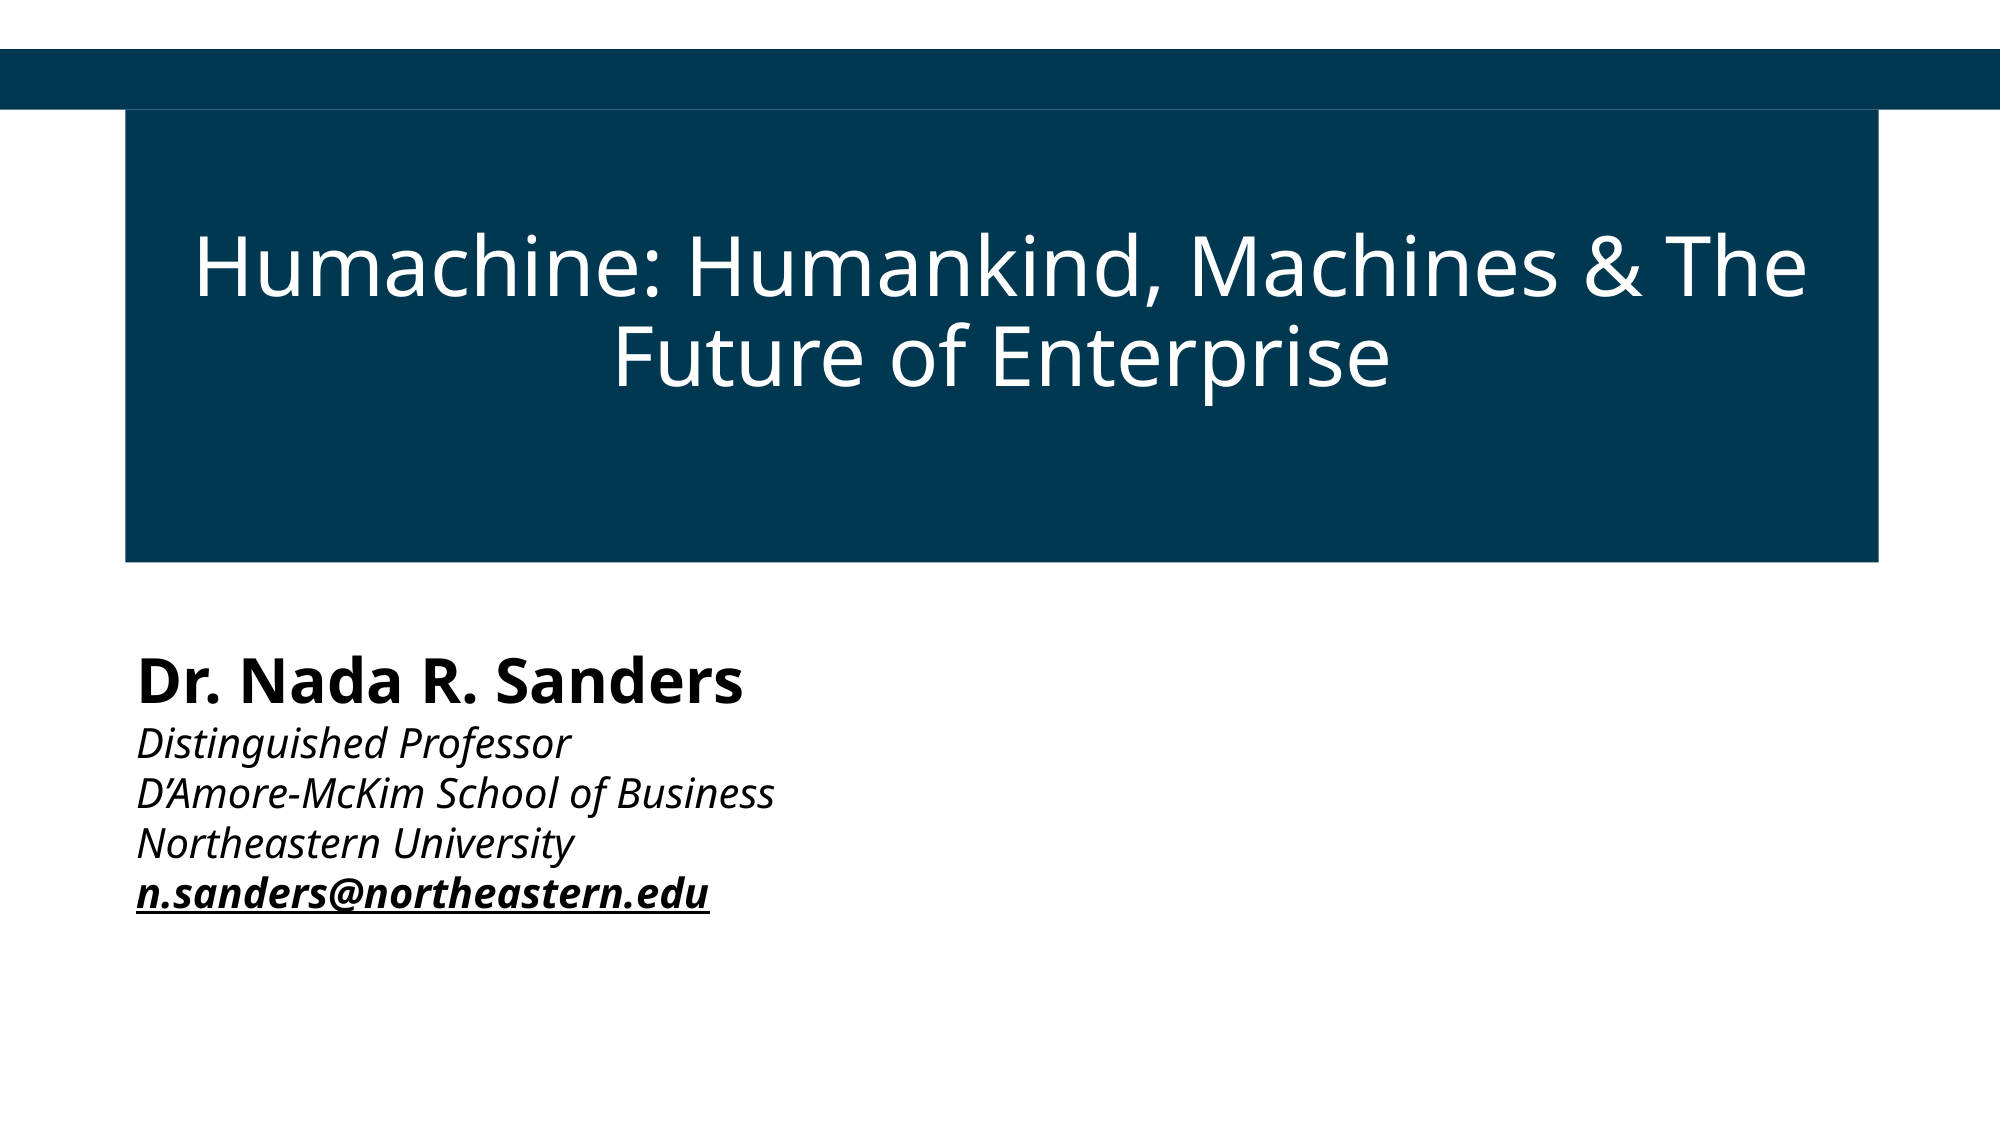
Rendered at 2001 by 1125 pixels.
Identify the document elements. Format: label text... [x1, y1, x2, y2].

title Humachine: Humankind, Machines & The Future of Enterprise [125, 110, 1879, 563]
subtitle Dr. Nada R. Sanders Distinguished Professor D’Amore-McKim School of Business Northeastern University n.sanders@northeastern.edu [123, 635, 1659, 1016]
text_box [0, 49, 2000, 110]
